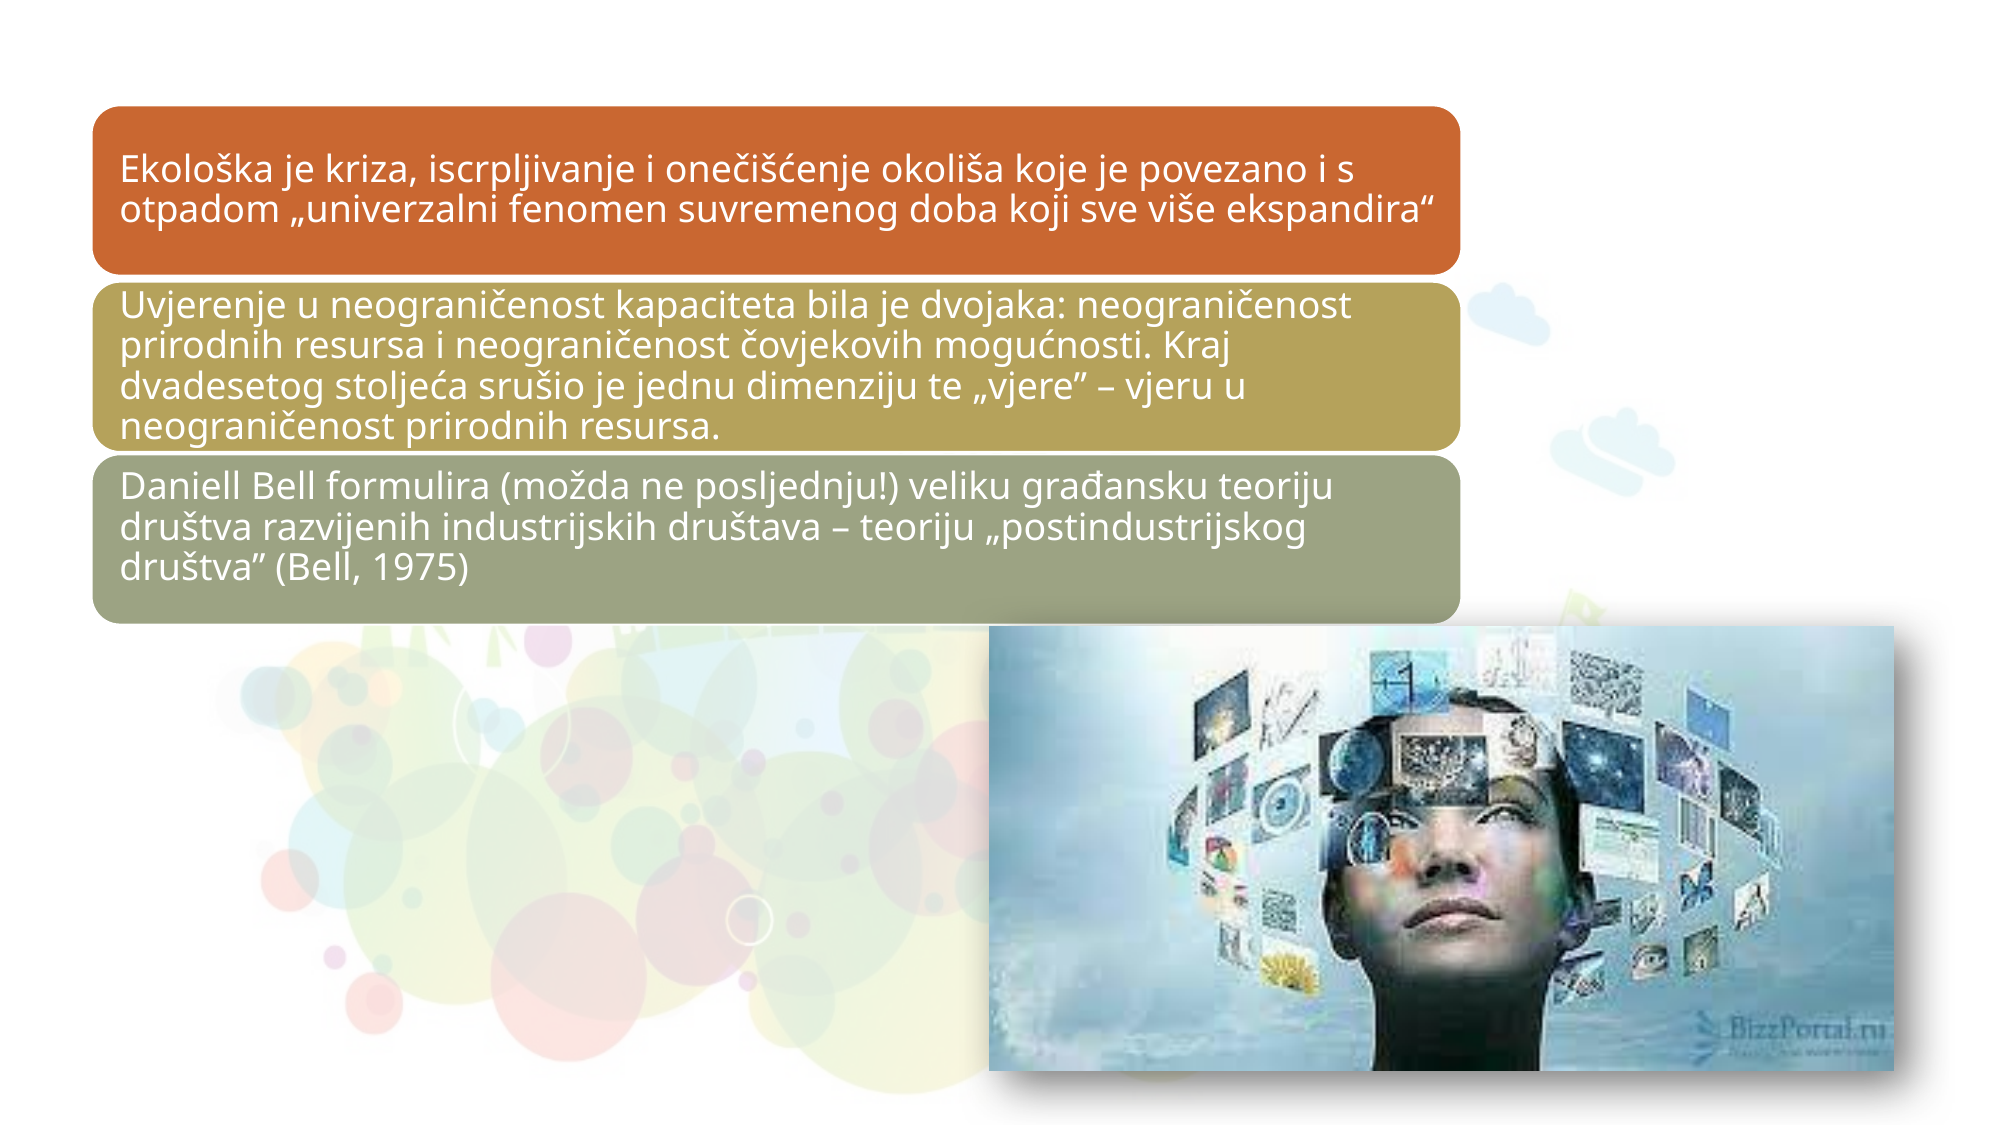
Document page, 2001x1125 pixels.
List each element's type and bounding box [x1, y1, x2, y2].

list [91, 92, 1462, 653]
picture [989, 626, 1894, 1071]
